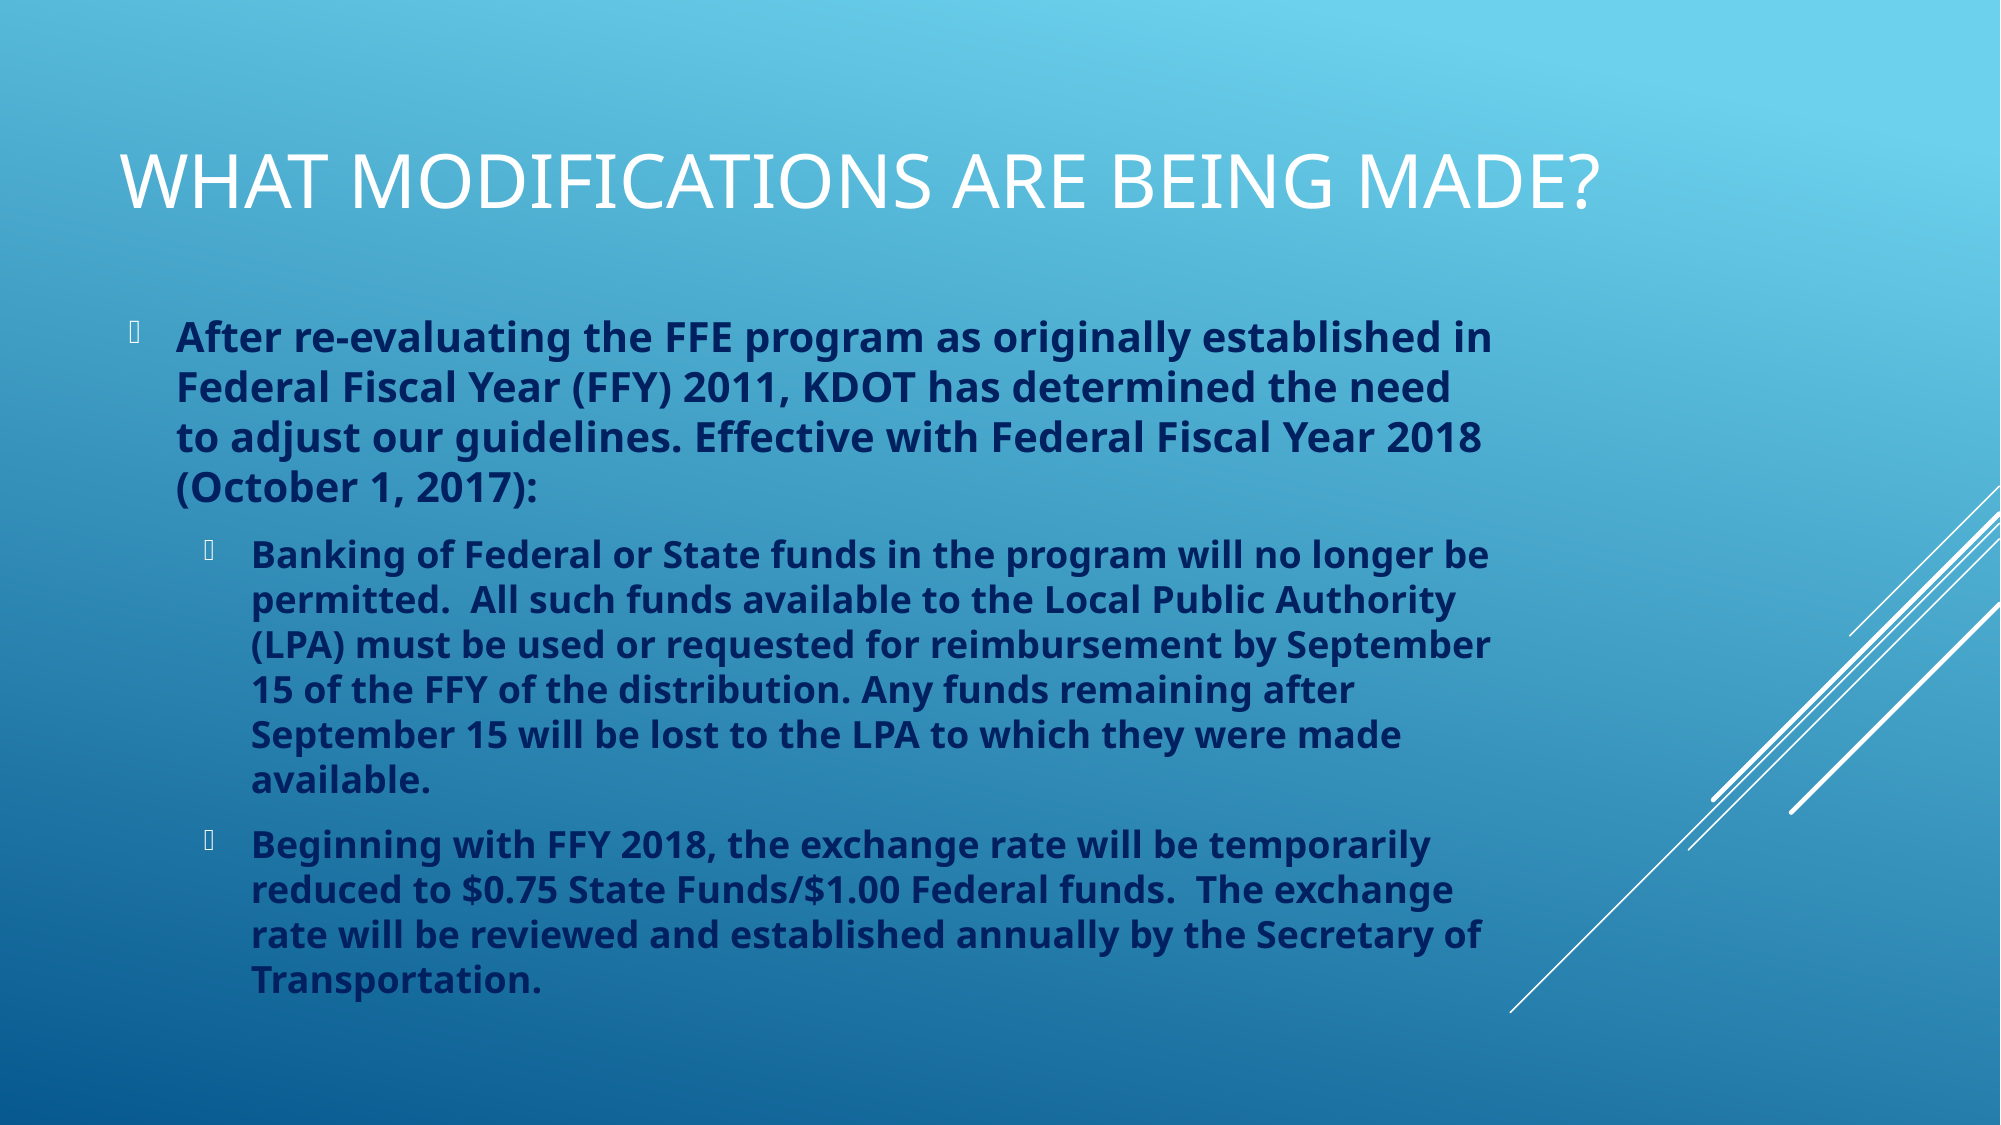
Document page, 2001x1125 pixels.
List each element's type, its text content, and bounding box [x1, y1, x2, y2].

title What Modifications are being made? [104, 54, 1684, 302]
list After re-evaluating the FFE program as originally established in Federal Fiscal Year (FFY) 2011, KDOT has determined the need to adjust our guidelines. Effective with Federal Fiscal Year 2018 (October 1, 2017): Banking of Federal or State funds in the program will no longer be permitted. All such funds available to the Local Public Authority (LPA) must be used or requested for reimbursement by September 15 of the FFY of the distribution. Any funds remaining after September 15 will be lost to the LPA to which they were made available. Beginning with FFY 2018, the exchange rate will be temporarily reduced to $0.75 State Funds/$1.00 Federal funds. The exchange rate will be reviewed and established annually by the Secretary of Transportation. [113, 303, 1514, 1014]
